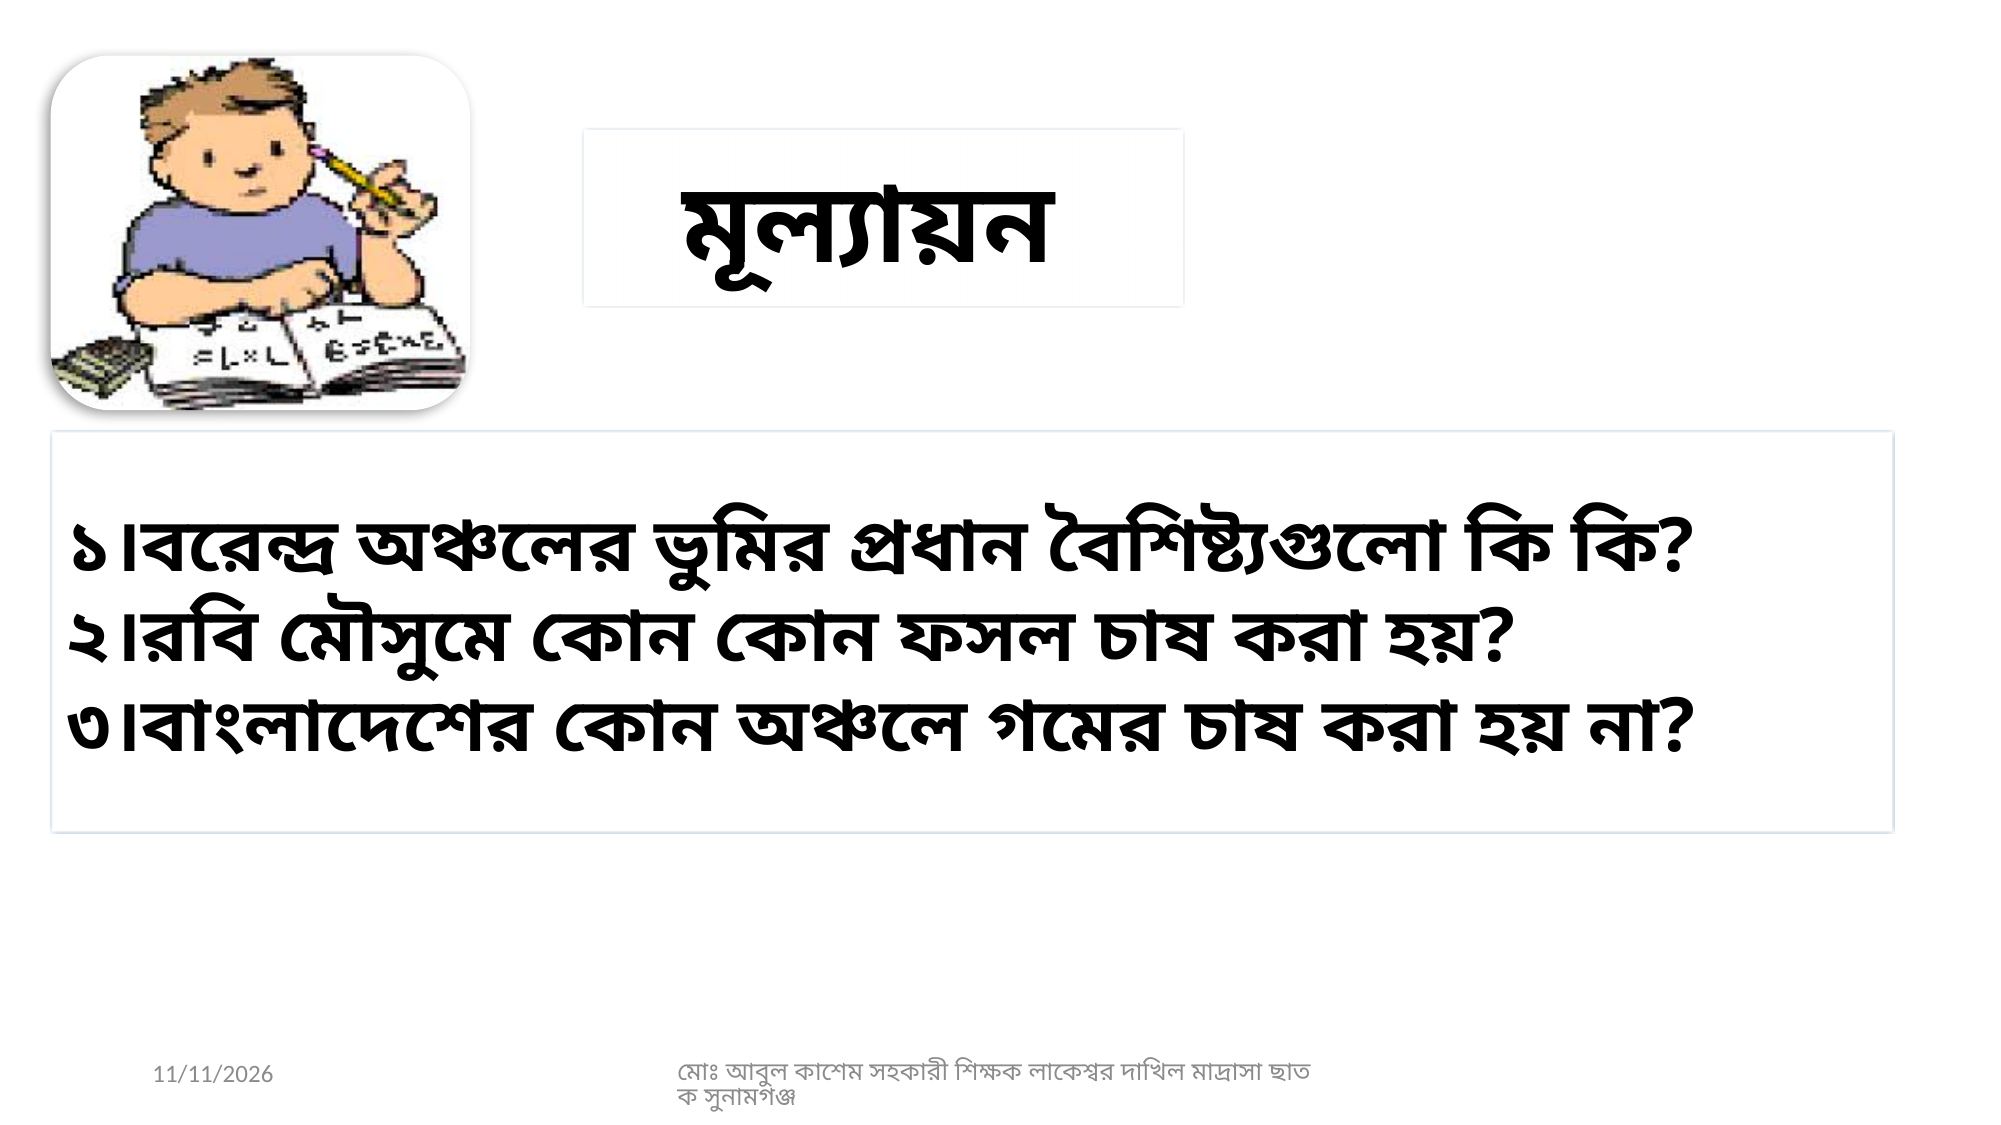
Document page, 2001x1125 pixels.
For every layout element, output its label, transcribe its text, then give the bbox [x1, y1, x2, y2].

picture [50, 55, 470, 411]
footer মোঃ আবুল কাশেম সহকারী শিক্ষক লাকেশ্বর দাখিল মাদ্রাসা ছাতক সুনামগঞ্জ [662, 1042, 1338, 1103]
text_box ১।বরেন্দ্র অঞ্চলের ভুমির প্রধান বৈশিষ্ট্যগুলো কি কি? ২।রবি মৌসুমে কোন কোন ফসল চাষ করা হয়? ৩।বাংলাদেশের কোন অঞ্চলে গমের চাষ করা হয় না? [58, 439, 1887, 825]
text_box মূল্যায়ন [590, 136, 1177, 300]
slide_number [137, 1042, 588, 1103]
